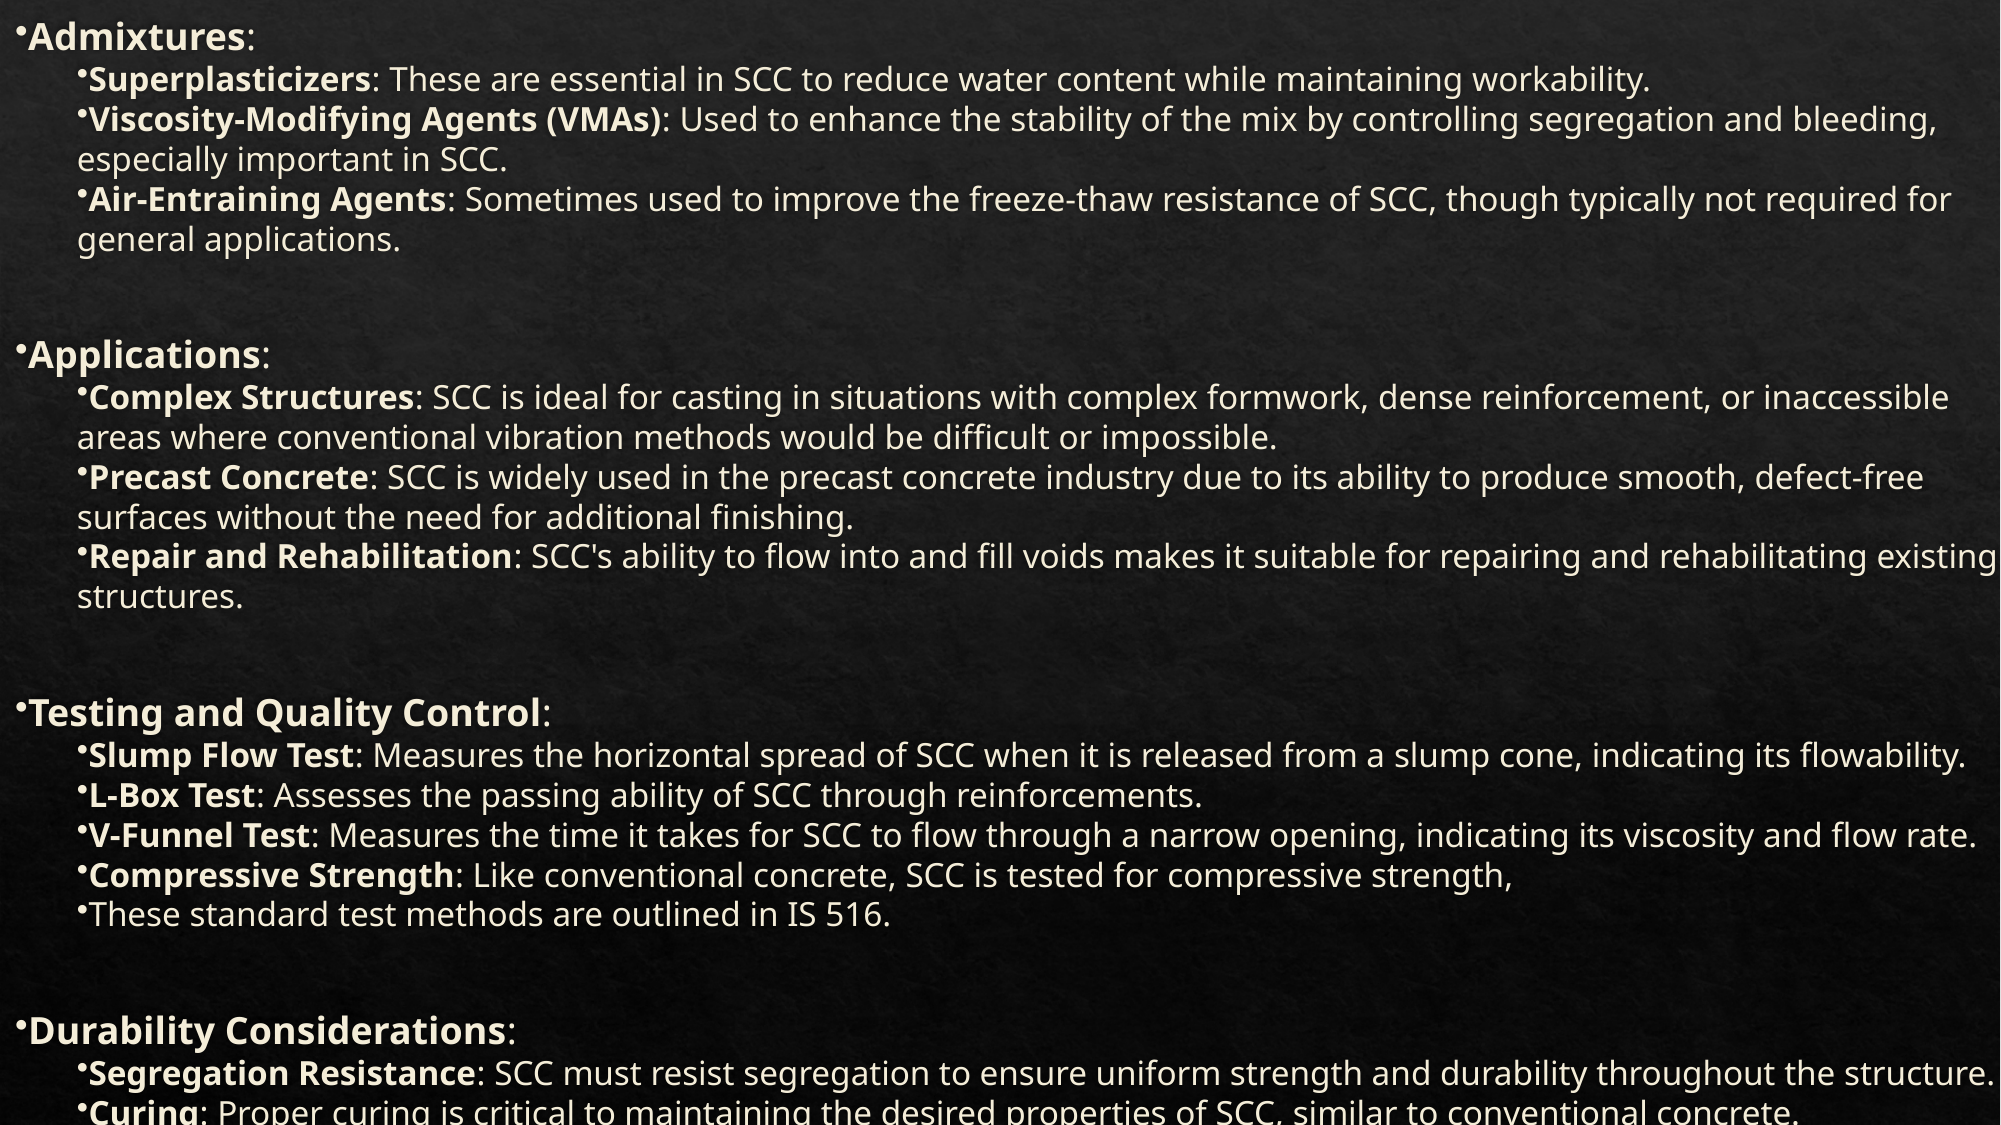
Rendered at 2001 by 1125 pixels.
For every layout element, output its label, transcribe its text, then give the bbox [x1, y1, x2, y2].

list Admixtures: Superplasticizers: These are essential in SCC to reduce water content while maintaining workability. Viscosity-Modifying Agents (VMAs): Used to enhance the stability of the mix by controlling segregation and bleeding, especially important in SCC. Air-Entraining Agents: Sometimes used to improve the freeze-thaw resistance of SCC, though typically not required for general applications. Applications: Complex Structures: SCC is ideal for casting in situations with complex formwork, dense reinforcement, or inaccessible areas where conventional vibration methods would be difficult or impossible. Precast Concrete: SCC is widely used in the precast concrete industry due to its ability to produce smooth, defect-free surfaces without the need for additional finishing. Repair and Rehabilitation: SCC's ability to flow into and fill voids makes it suitable for repairing and rehabilitating existing structures. Testing and Quality Control: Slump Flow Test: Measures the horizontal spread of SCC when it is released from a slump cone, indicating its flowability. L-Box Test: Assesses the passing ability of SCC through reinforcements. V-Funnel Test: Measures the time it takes for SCC to flow through a narrow opening, indicating its viscosity and flow rate. Compressive Strength: Like conventional concrete, SCC is tested for compressive strength, These standard test methods are outlined in IS 516. Durability Considerations: Segregation Resistance: SCC must resist segregation to ensure uniform strength and durability throughout the structure. Curing: Proper curing is critical to maintaining the desired properties of SCC, similar to conventional concrete. [0, 5, 2000, 1125]
